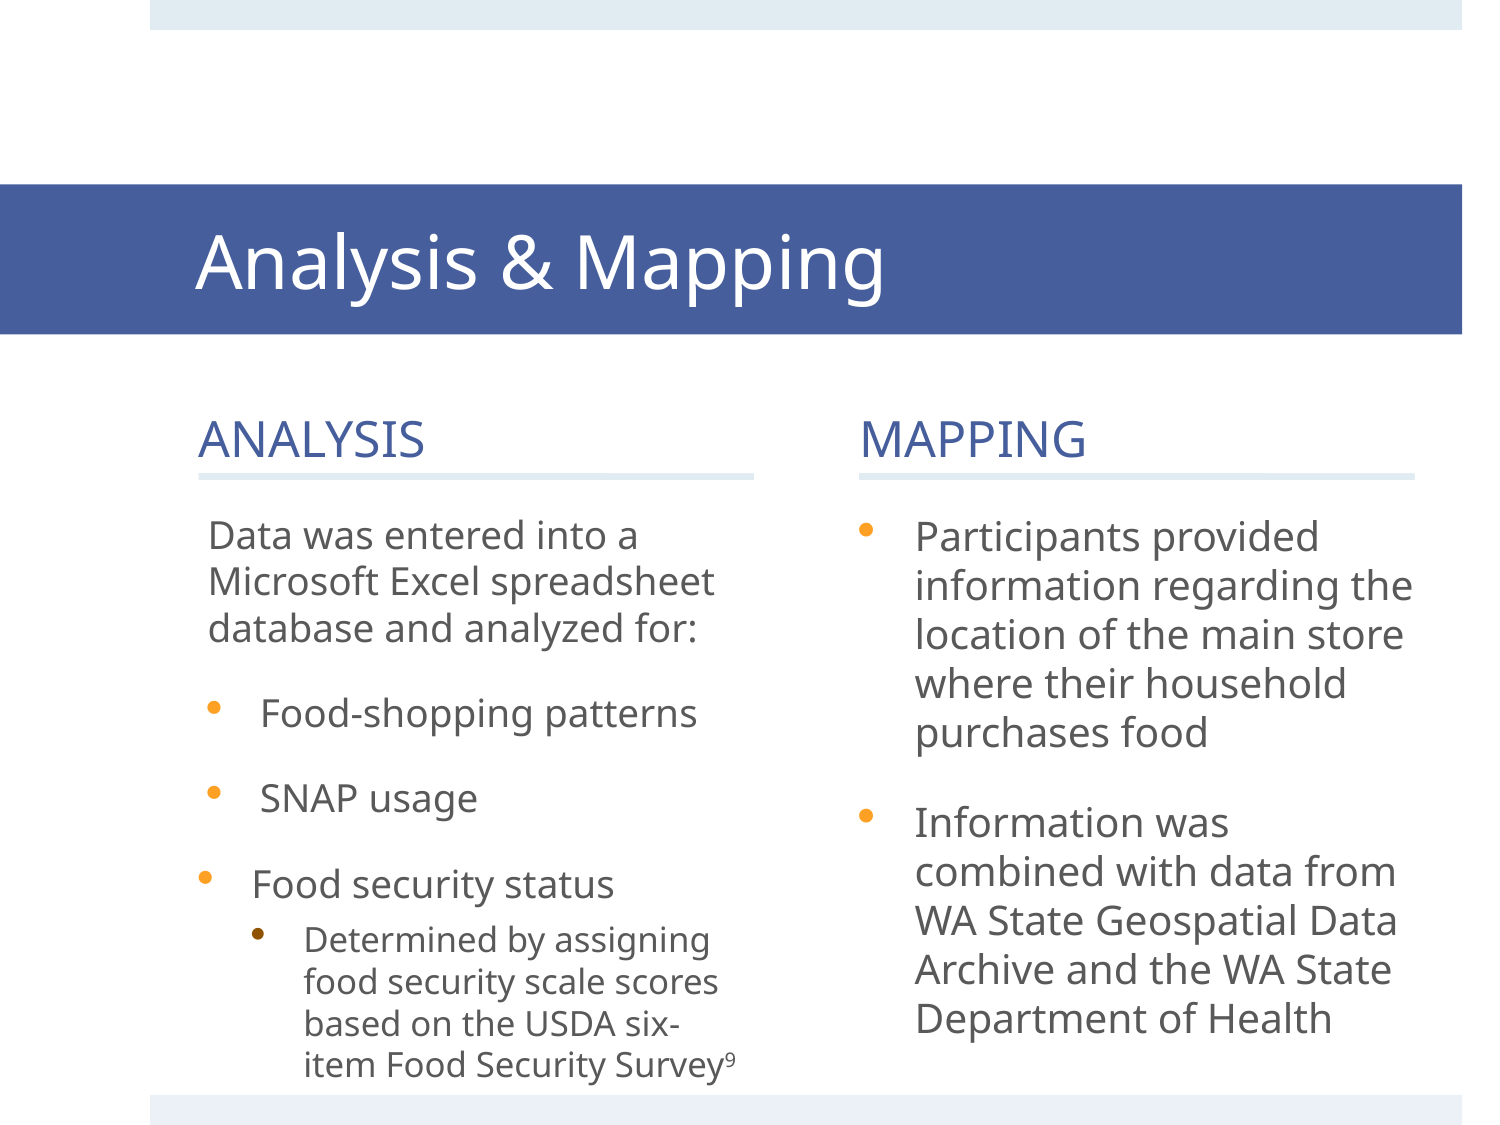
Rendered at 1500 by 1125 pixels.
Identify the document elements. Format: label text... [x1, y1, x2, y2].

list MAPPING [844, 331, 1430, 475]
list ANALYSIS [183, 331, 769, 475]
list Participants provided information regarding the location of the main store where their household purchases food Information was combined with data from WA State Geospatial Data Archive and the WA State Department of Health [844, 502, 1430, 1100]
list Data was entered into a Microsoft Excel spreadsheet database and analyzed for: Food-shopping patterns SNAP usage Food security status Determined by assigning food security scale scores based on the USDA six-item Food Security Survey9 [183, 502, 769, 1100]
title Analysis & Mapping [0, 184, 1463, 335]
